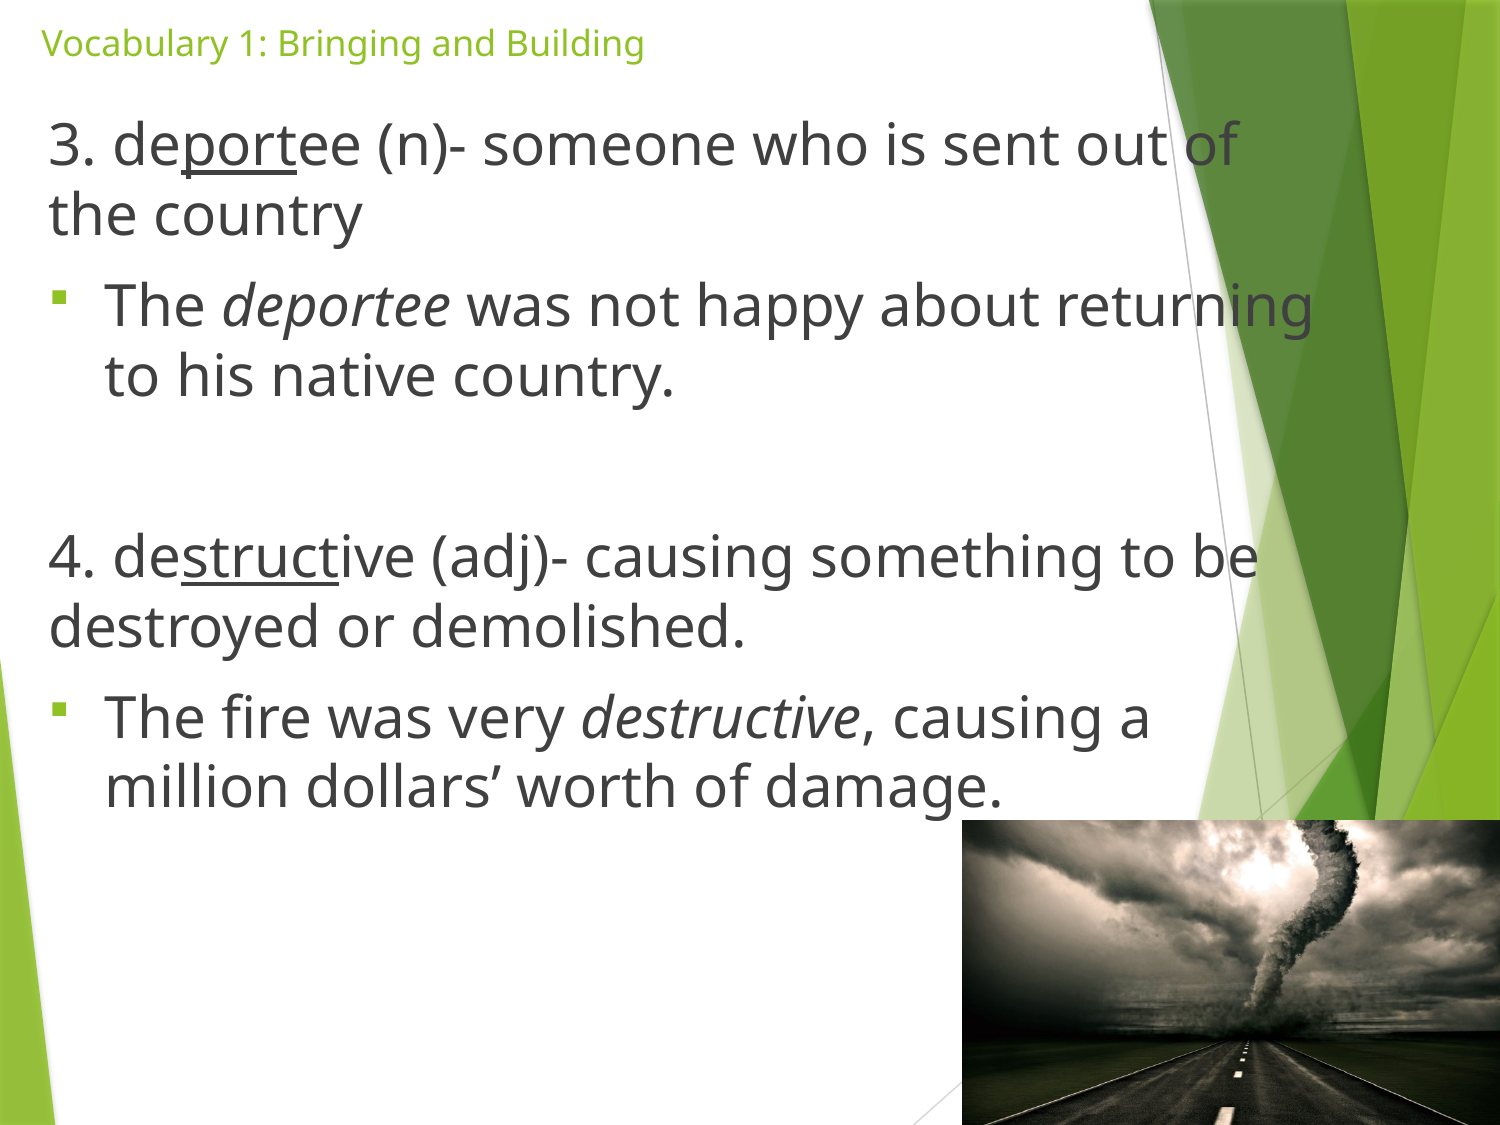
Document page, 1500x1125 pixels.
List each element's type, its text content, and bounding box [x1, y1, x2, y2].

list 3. deportee (n)- someone who is sent out of the country The deportee was not happy about returning to his native country. 4. destructive (adj)- causing something to be destroyed or demolished. The fire was very destructive, causing a million dollars’ worth of damage. [33, 99, 1338, 891]
title Vocabulary 1: Bringing and Building [26, 12, 1369, 72]
picture [961, 820, 1500, 1125]
